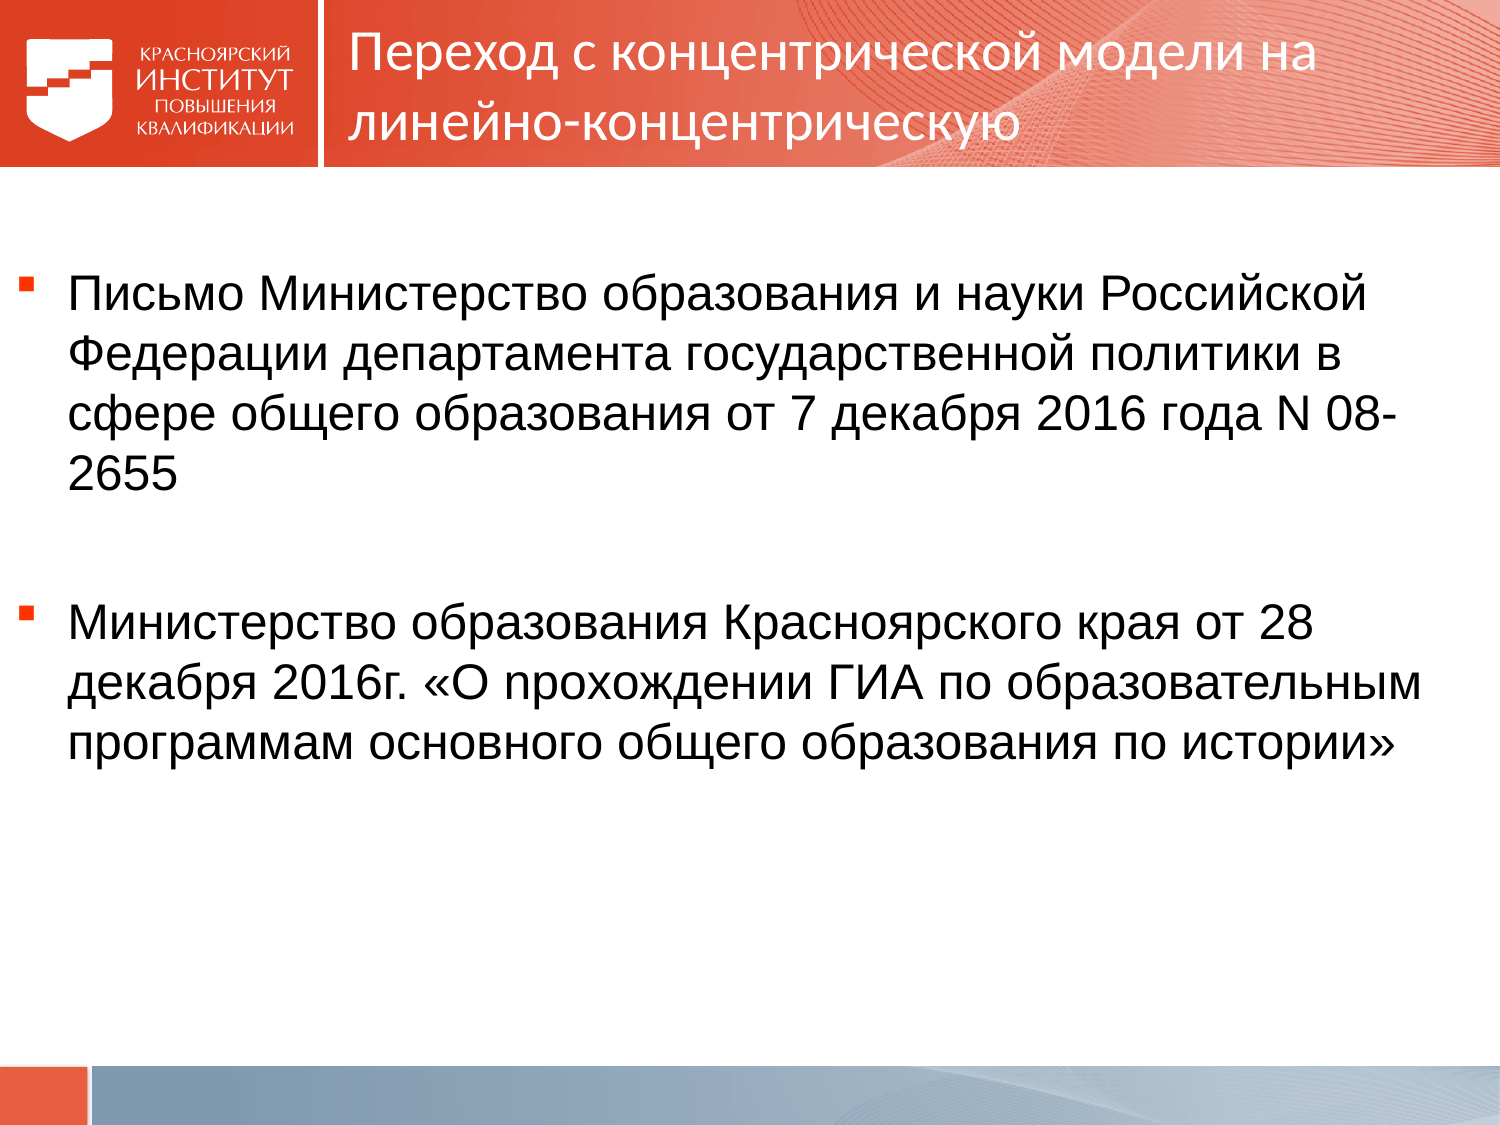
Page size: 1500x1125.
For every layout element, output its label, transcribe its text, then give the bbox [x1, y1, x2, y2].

list Письмо Министерство образования и науки Российской Федерации департамента государственной политики в сфере общего образования от 7 декабря 2016 года N 08-2655 Министерство образования Красноярского края от 28 декабря 2016г. «O npoxoждении ГИА по образовательным программам основного общего образования по истории» [0, 178, 1473, 988]
title Переход с концентрической модели на линейно-концентрическую [333, 6, 1481, 158]
picture [324, 0, 1500, 167]
picture [0, 0, 318, 167]
